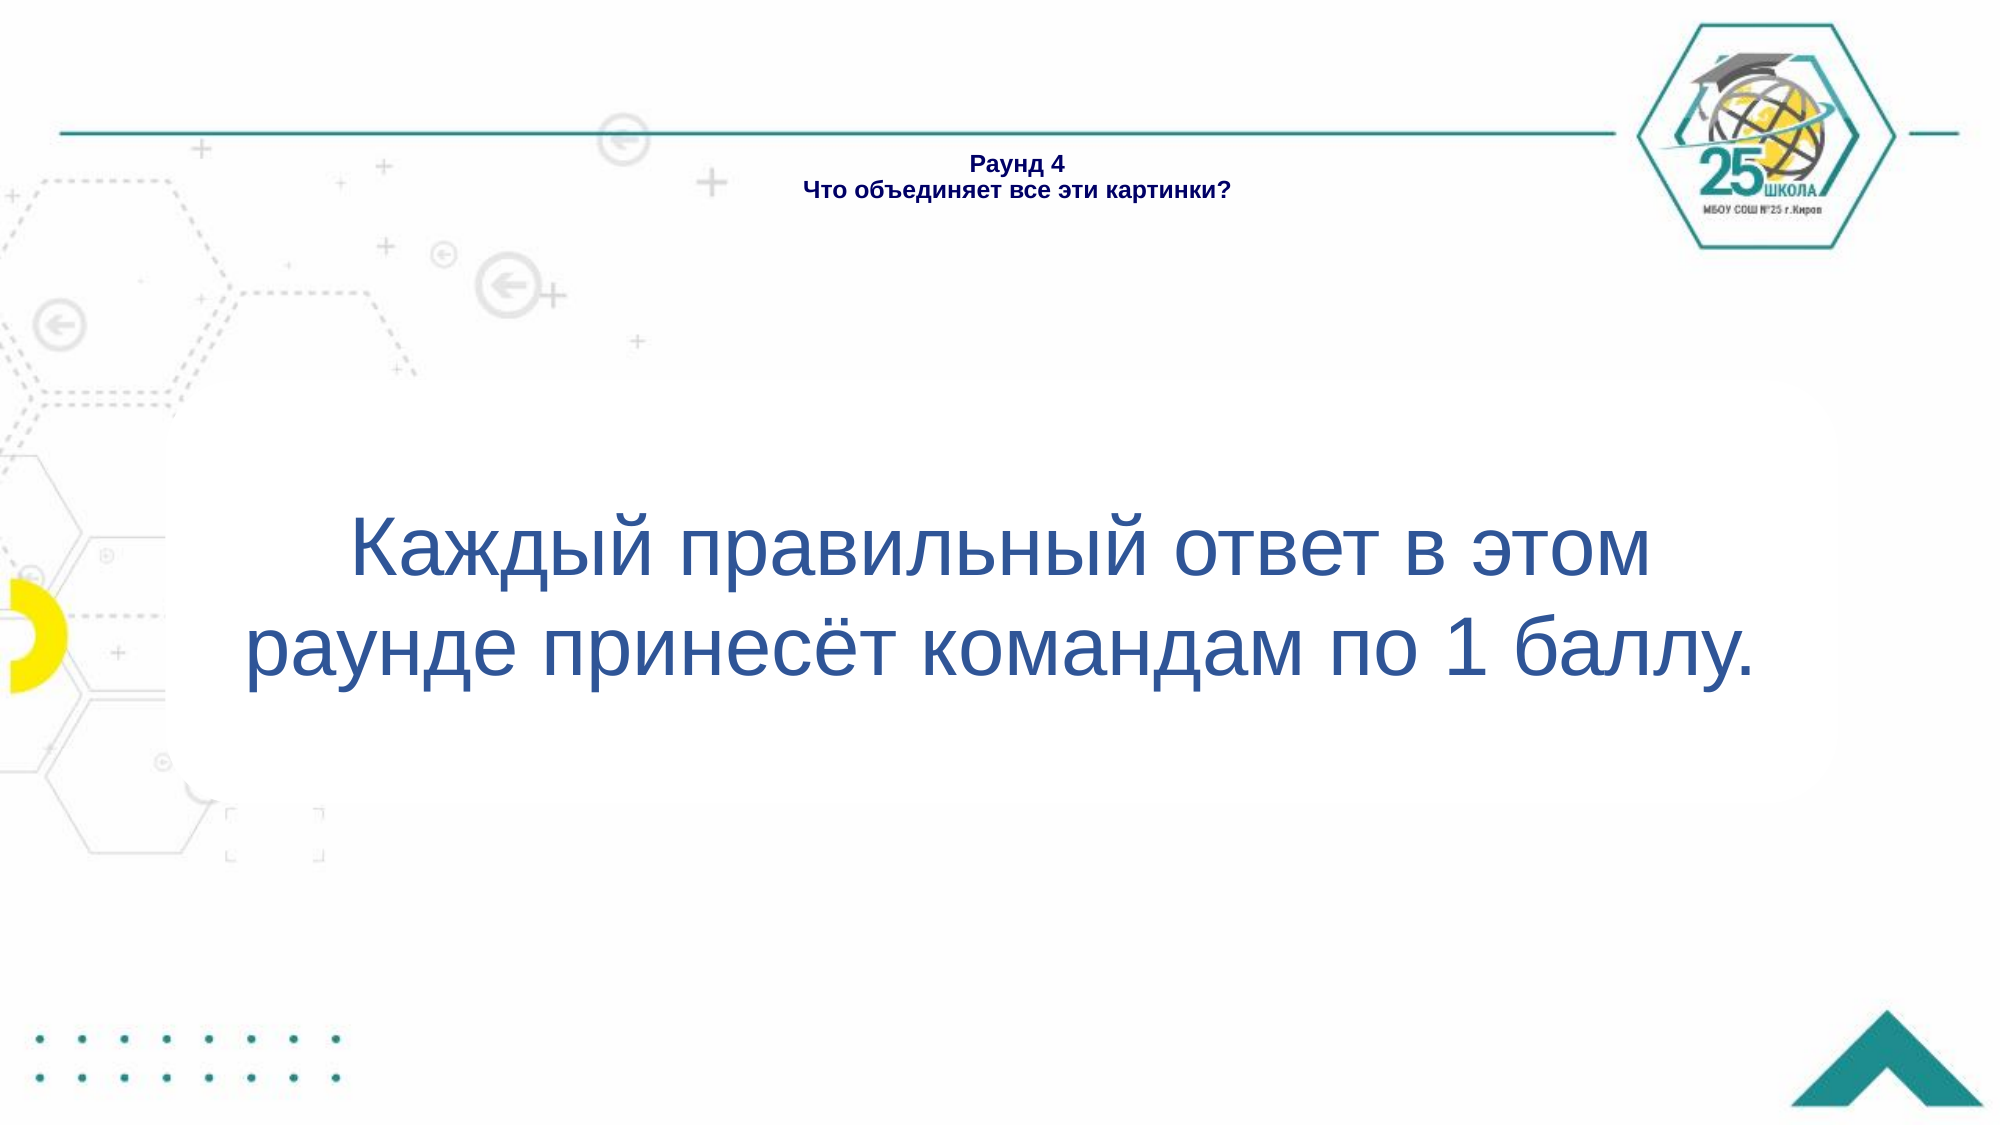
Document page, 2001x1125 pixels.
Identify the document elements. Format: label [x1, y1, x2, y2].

list [0, 0, 2000, 1125]
